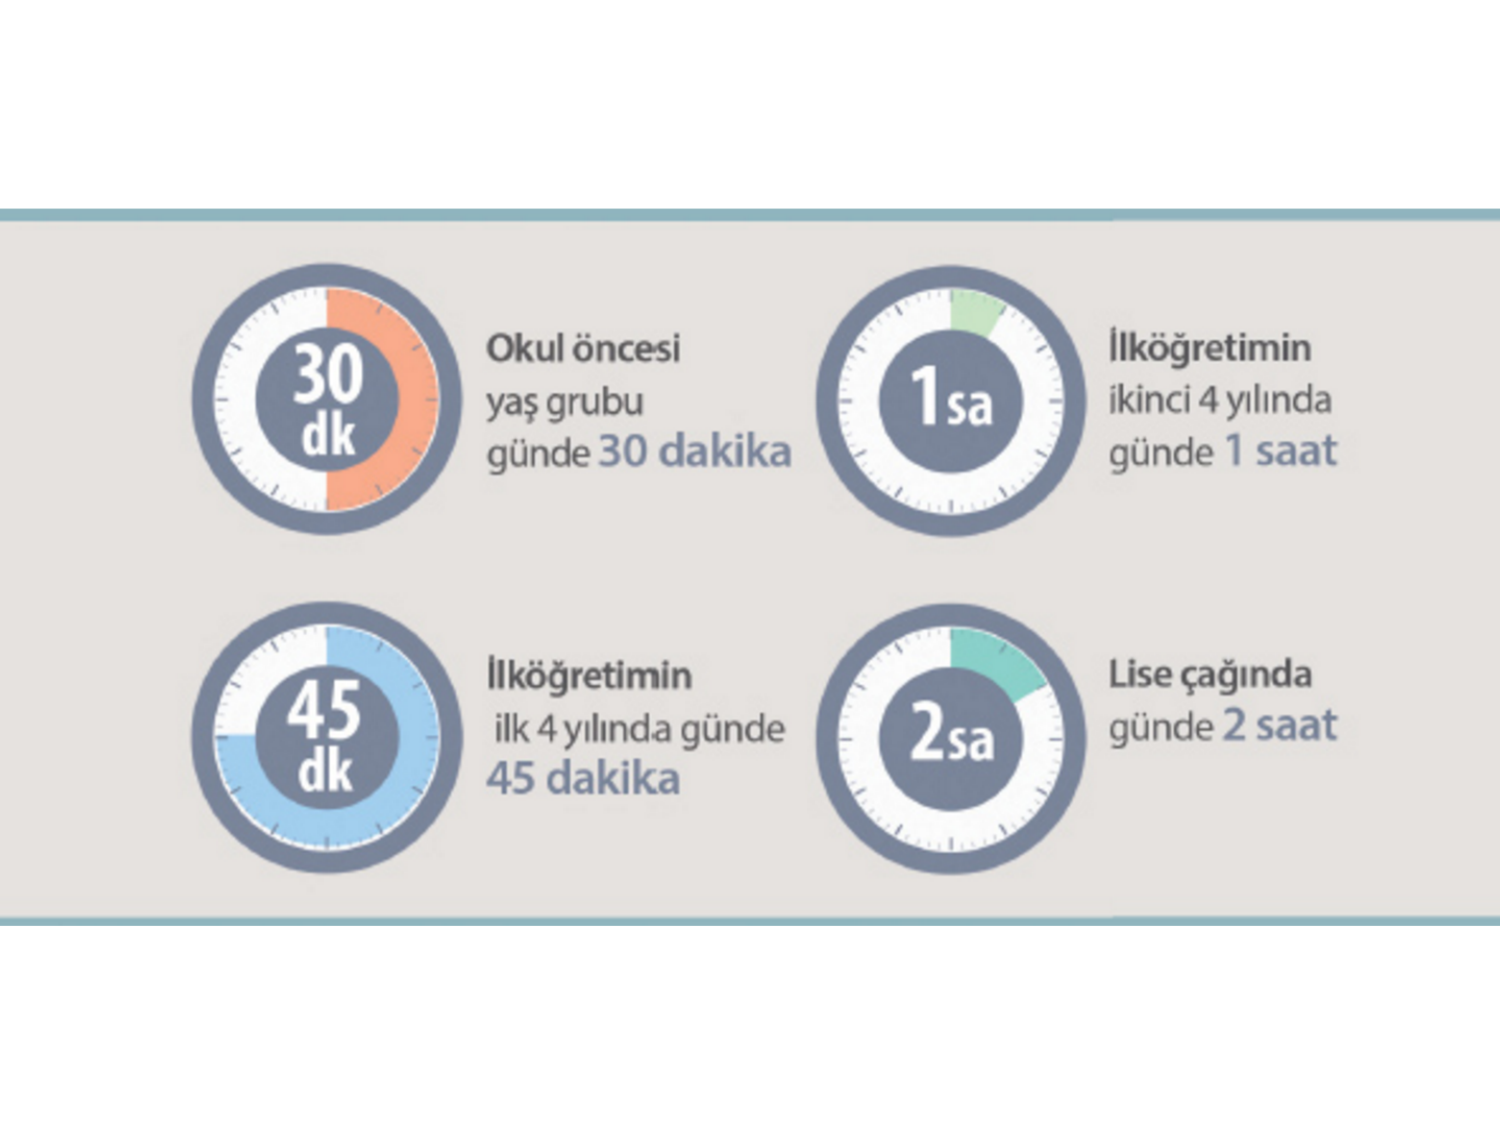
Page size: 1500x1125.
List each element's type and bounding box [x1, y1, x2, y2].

picture [0, 207, 1500, 931]
